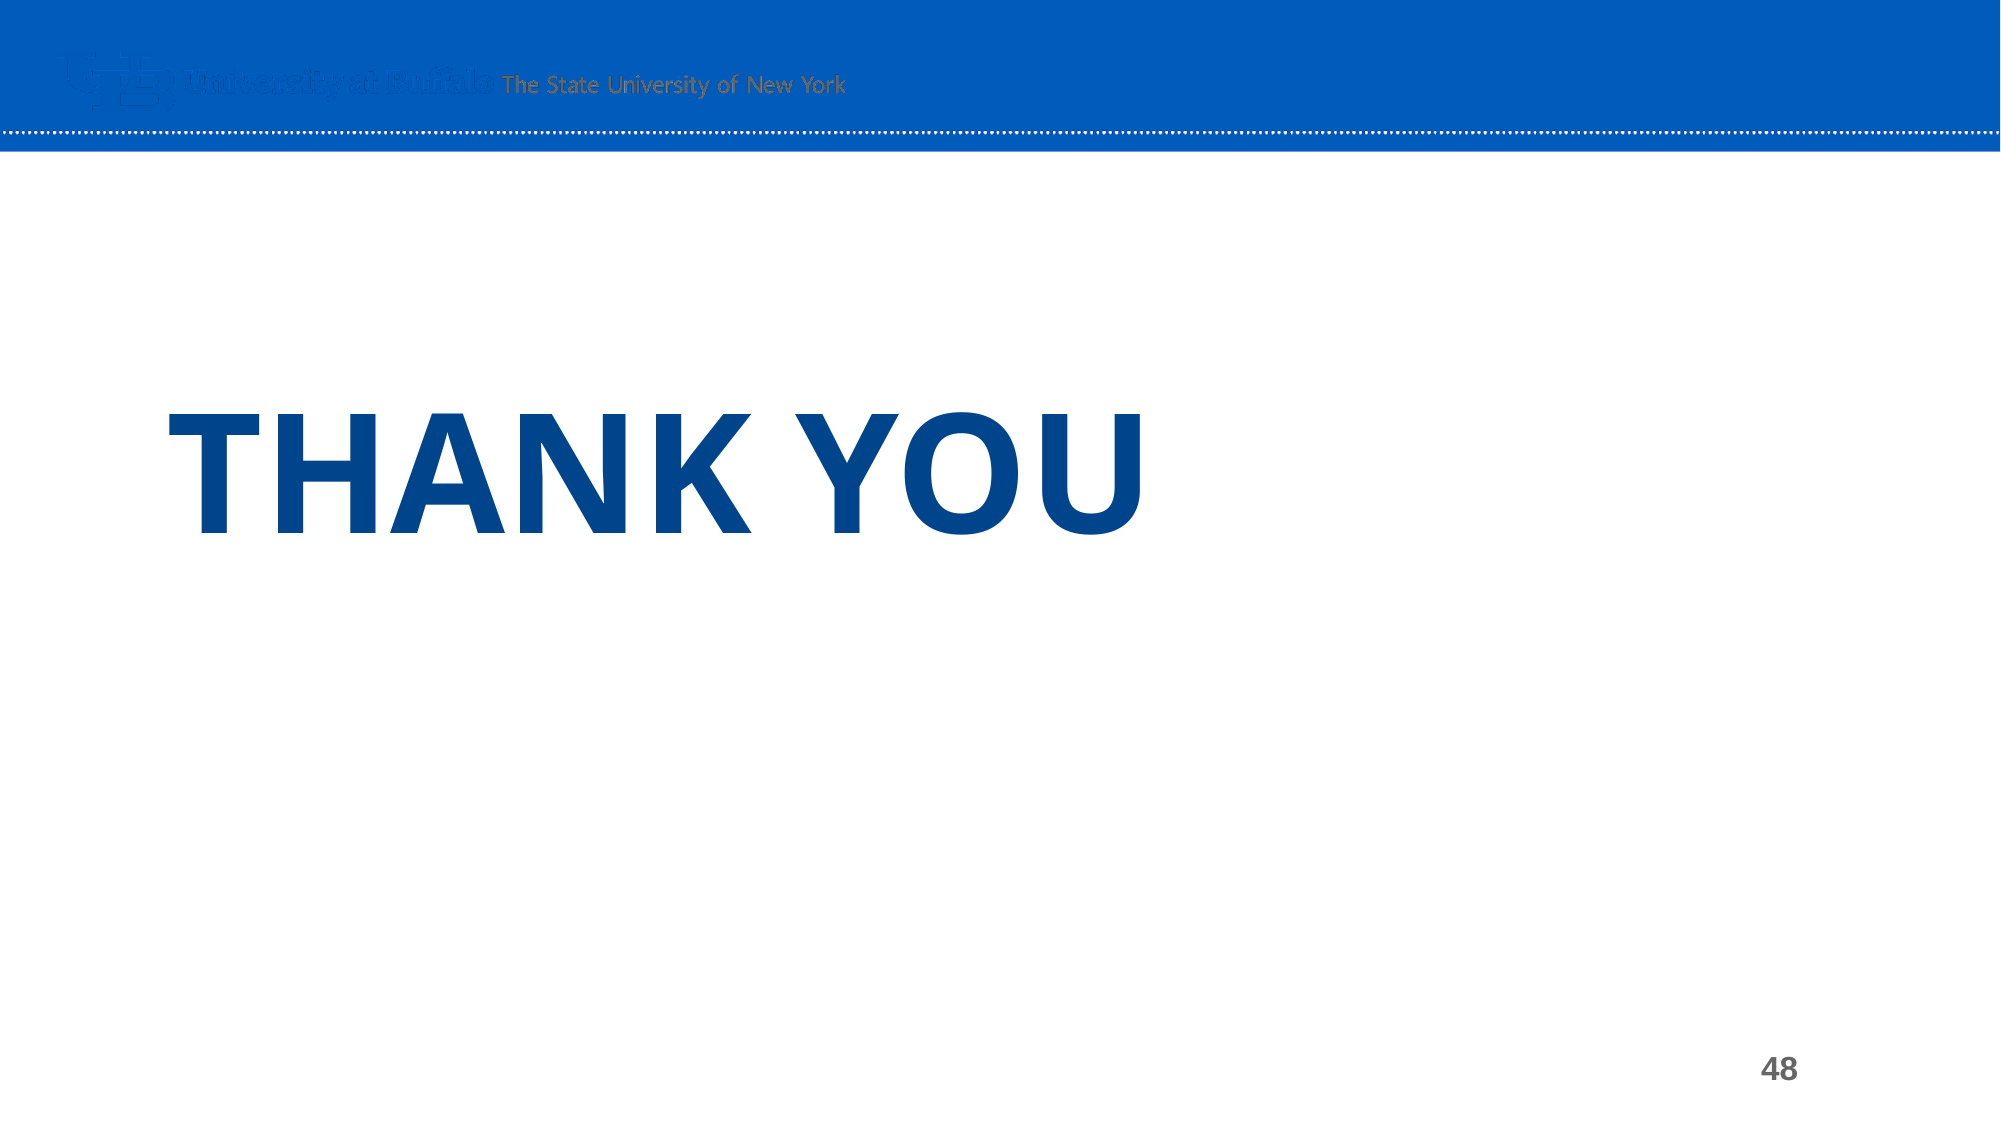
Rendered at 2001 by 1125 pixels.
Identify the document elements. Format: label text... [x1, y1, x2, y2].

text_box THANK YOU [151, 351, 1859, 940]
picture [0, 0, 2001, 1125]
